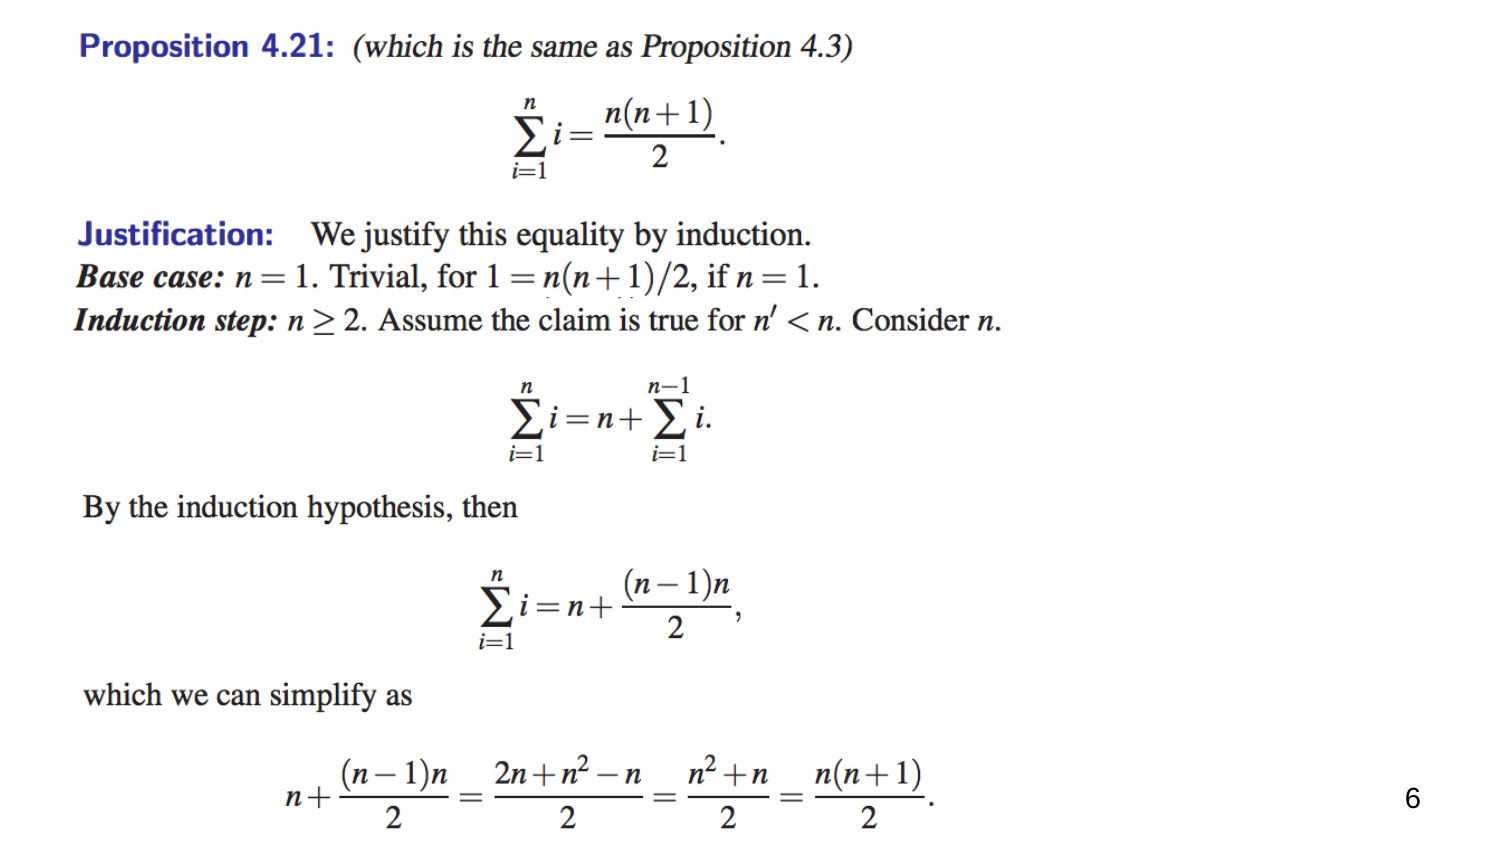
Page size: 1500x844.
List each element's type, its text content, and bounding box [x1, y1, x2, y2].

picture [59, 24, 901, 190]
picture [49, 208, 1033, 844]
slide_number ‹#› [1389, 764, 1480, 830]
